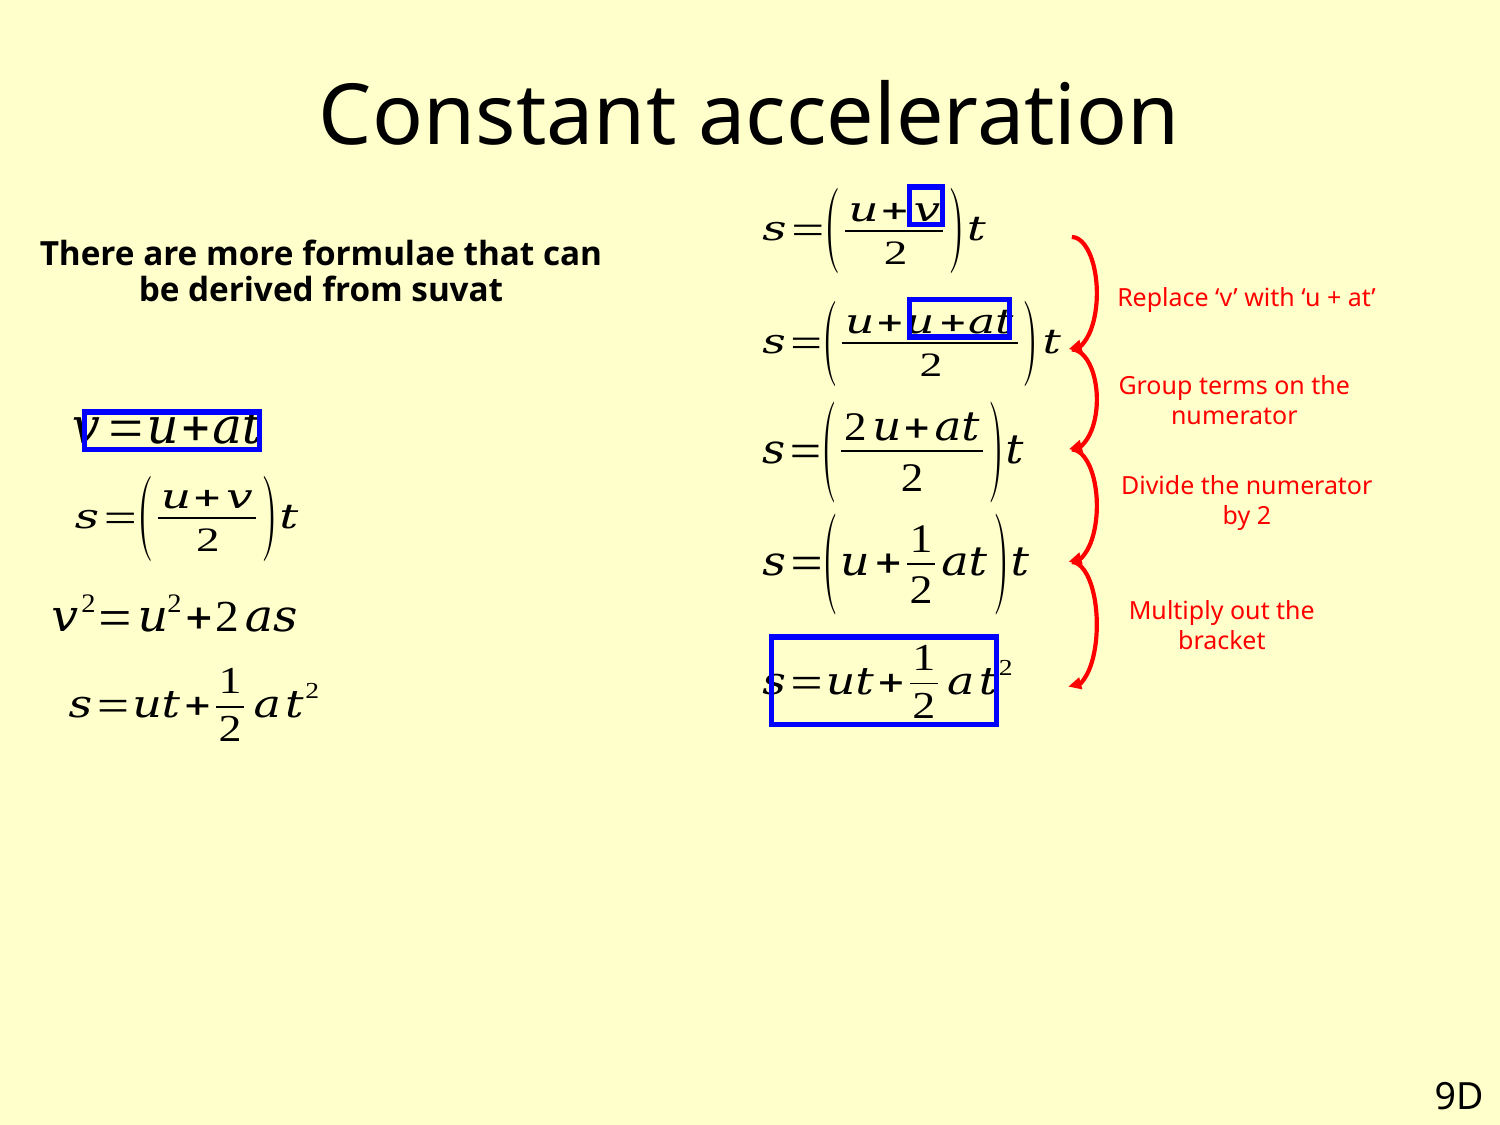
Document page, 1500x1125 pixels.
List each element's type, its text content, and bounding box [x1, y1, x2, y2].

text_box [1069, 348, 1089, 453]
text_box Divide the numerator by 2 [1096, 461, 1397, 537]
text_box [908, 298, 1010, 338]
text_box [1068, 640, 1093, 690]
text_box Replace ‘v’ with ‘u + at’ [1096, 274, 1397, 320]
text_box 9D [1419, 1064, 1499, 1125]
text_box [771, 636, 998, 725]
text_box [1071, 561, 1093, 586]
text_box [1068, 449, 1096, 565]
text_box [1068, 236, 1096, 352]
text_box Group terms on the numerator [1084, 361, 1385, 437]
text_box [83, 411, 260, 451]
title Constant acceleration [103, 35, 1397, 199]
text_box Multiply out the bracket [1071, 586, 1372, 662]
list There are more formulae that can be derived from suvat [23, 229, 619, 1014]
text_box [908, 186, 944, 226]
